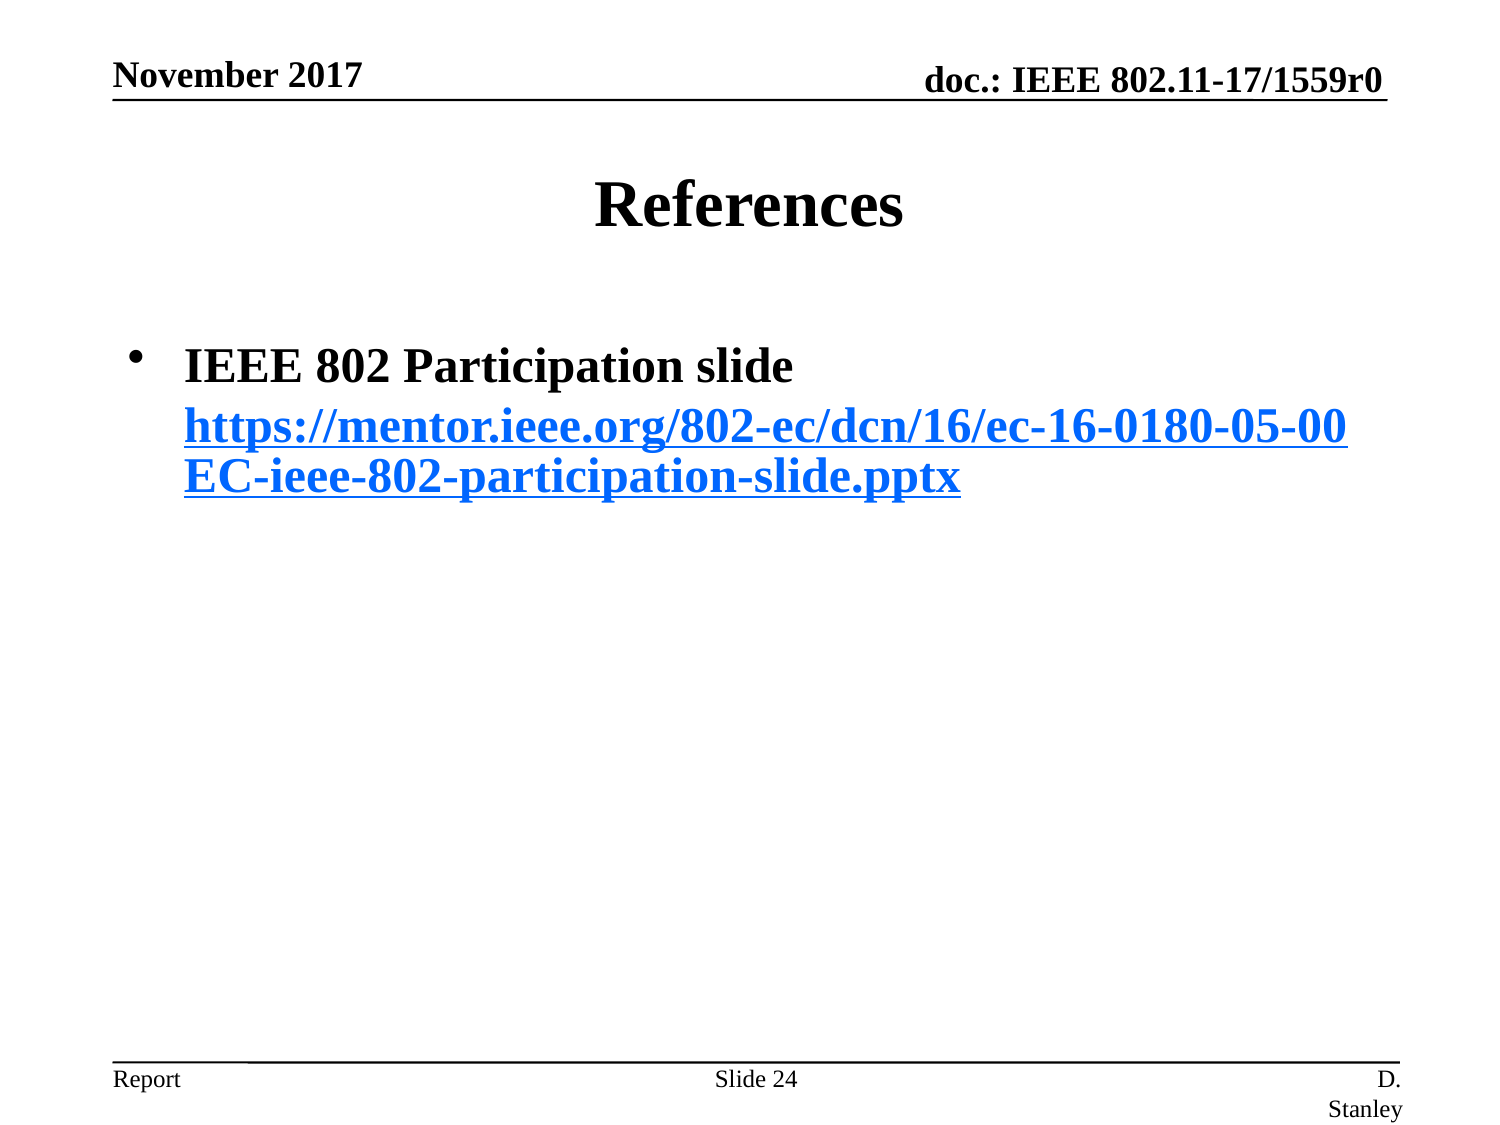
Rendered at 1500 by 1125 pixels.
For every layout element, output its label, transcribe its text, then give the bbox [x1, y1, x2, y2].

list IEEE 802 Participation slide https://mentor.ieee.org/802-ec/dcn/16/ec-16-0180-05-00EC-ieee-802-participation-slide.pptx [112, 324, 1388, 1001]
title References [112, 112, 1388, 288]
footer D. Stanley, HP Enterprise [1324, 1061, 1402, 1093]
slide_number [112, 49, 401, 96]
slide_number Slide 24 [712, 1061, 800, 1093]
